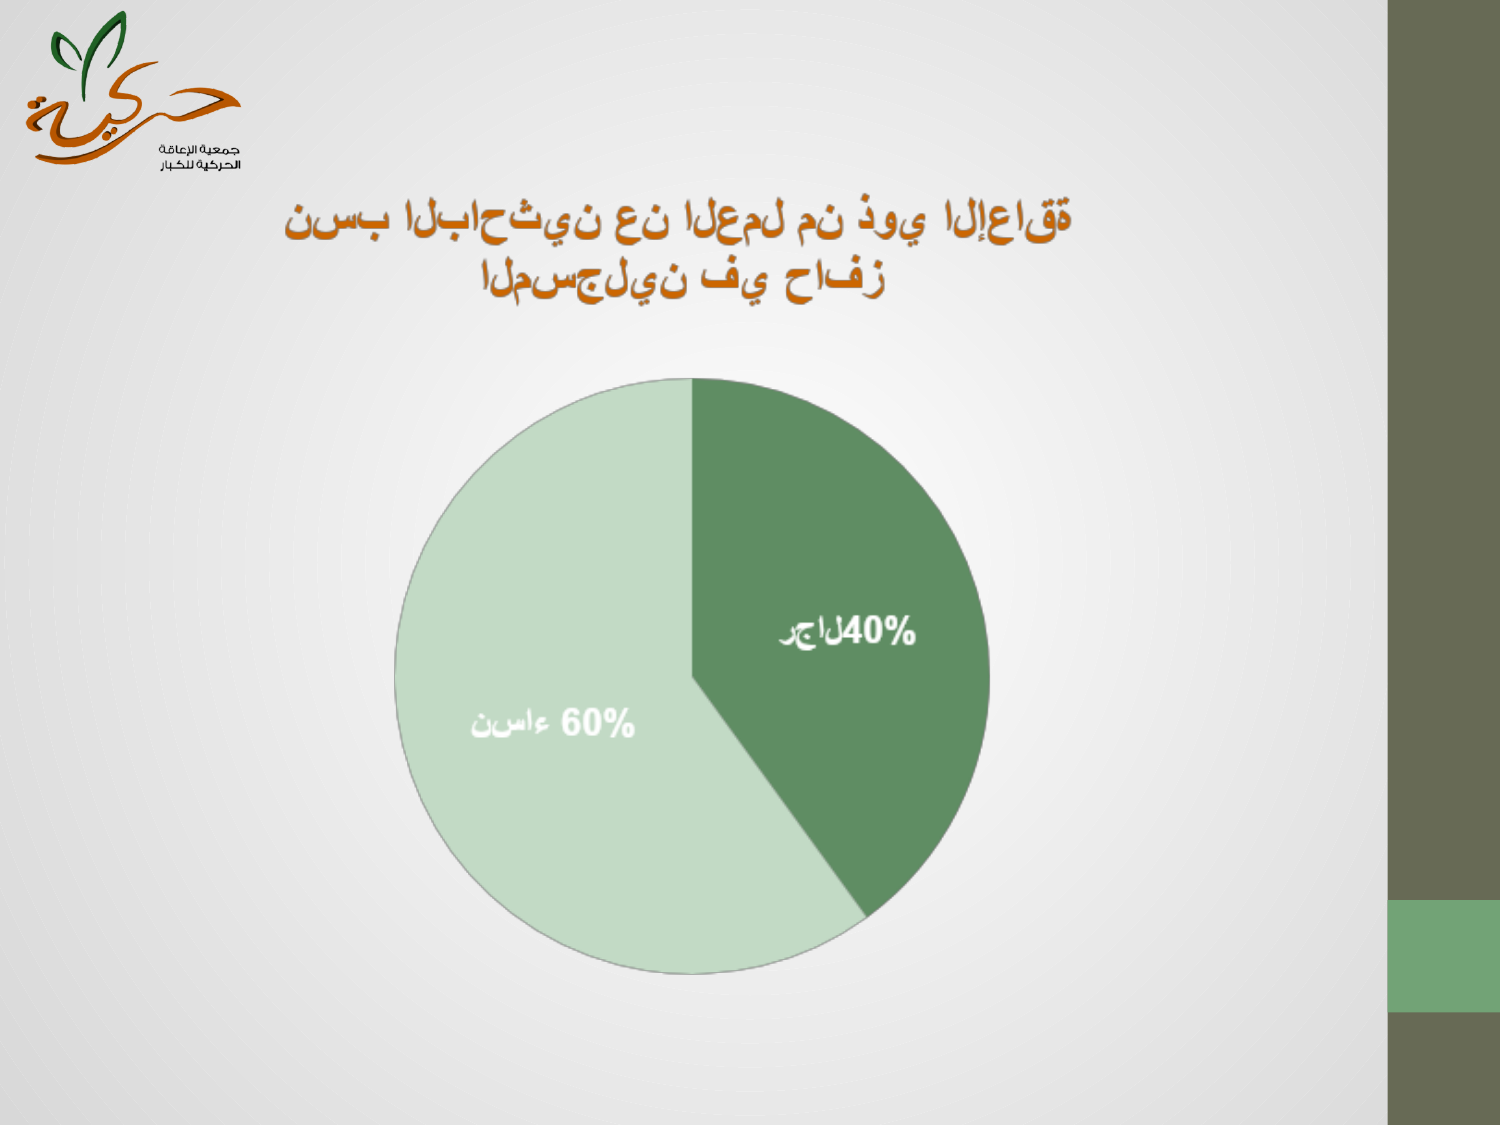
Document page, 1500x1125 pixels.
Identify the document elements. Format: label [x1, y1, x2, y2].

picture [0, 0, 1247, 1048]
